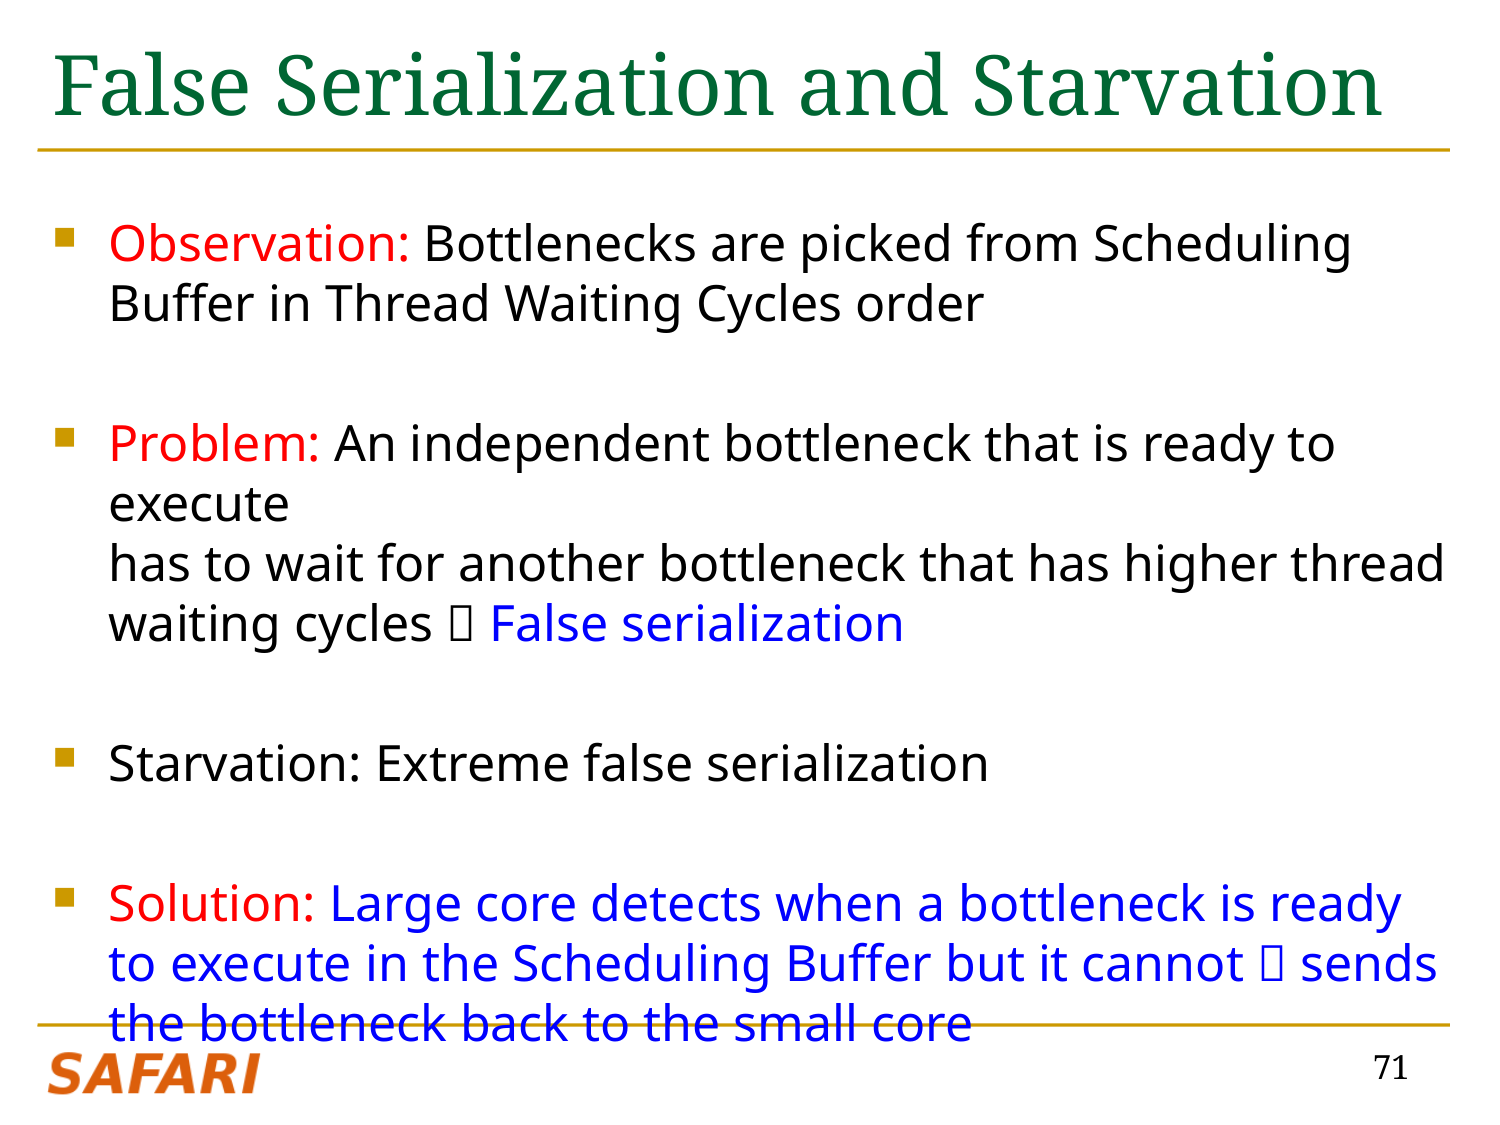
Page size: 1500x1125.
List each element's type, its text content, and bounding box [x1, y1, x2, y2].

picture [46, 1042, 268, 1107]
title False Serialization and Starvation [37, 24, 1451, 150]
slide_number 71 [1074, 1023, 1426, 1100]
list Observation: Bottlenecks are picked from Scheduling Buffer in Thread Waiting Cycles order Problem: An independent bottleneck that is ready to execute has to wait for another bottleneck that has higher thread waiting cycles  False serialization Starvation: Extreme false serialization Solution: Large core detects when a bottleneck is ready to execute in the Scheduling Buffer but it cannot  sends the bottleneck back to the small core [37, 203, 1473, 1005]
